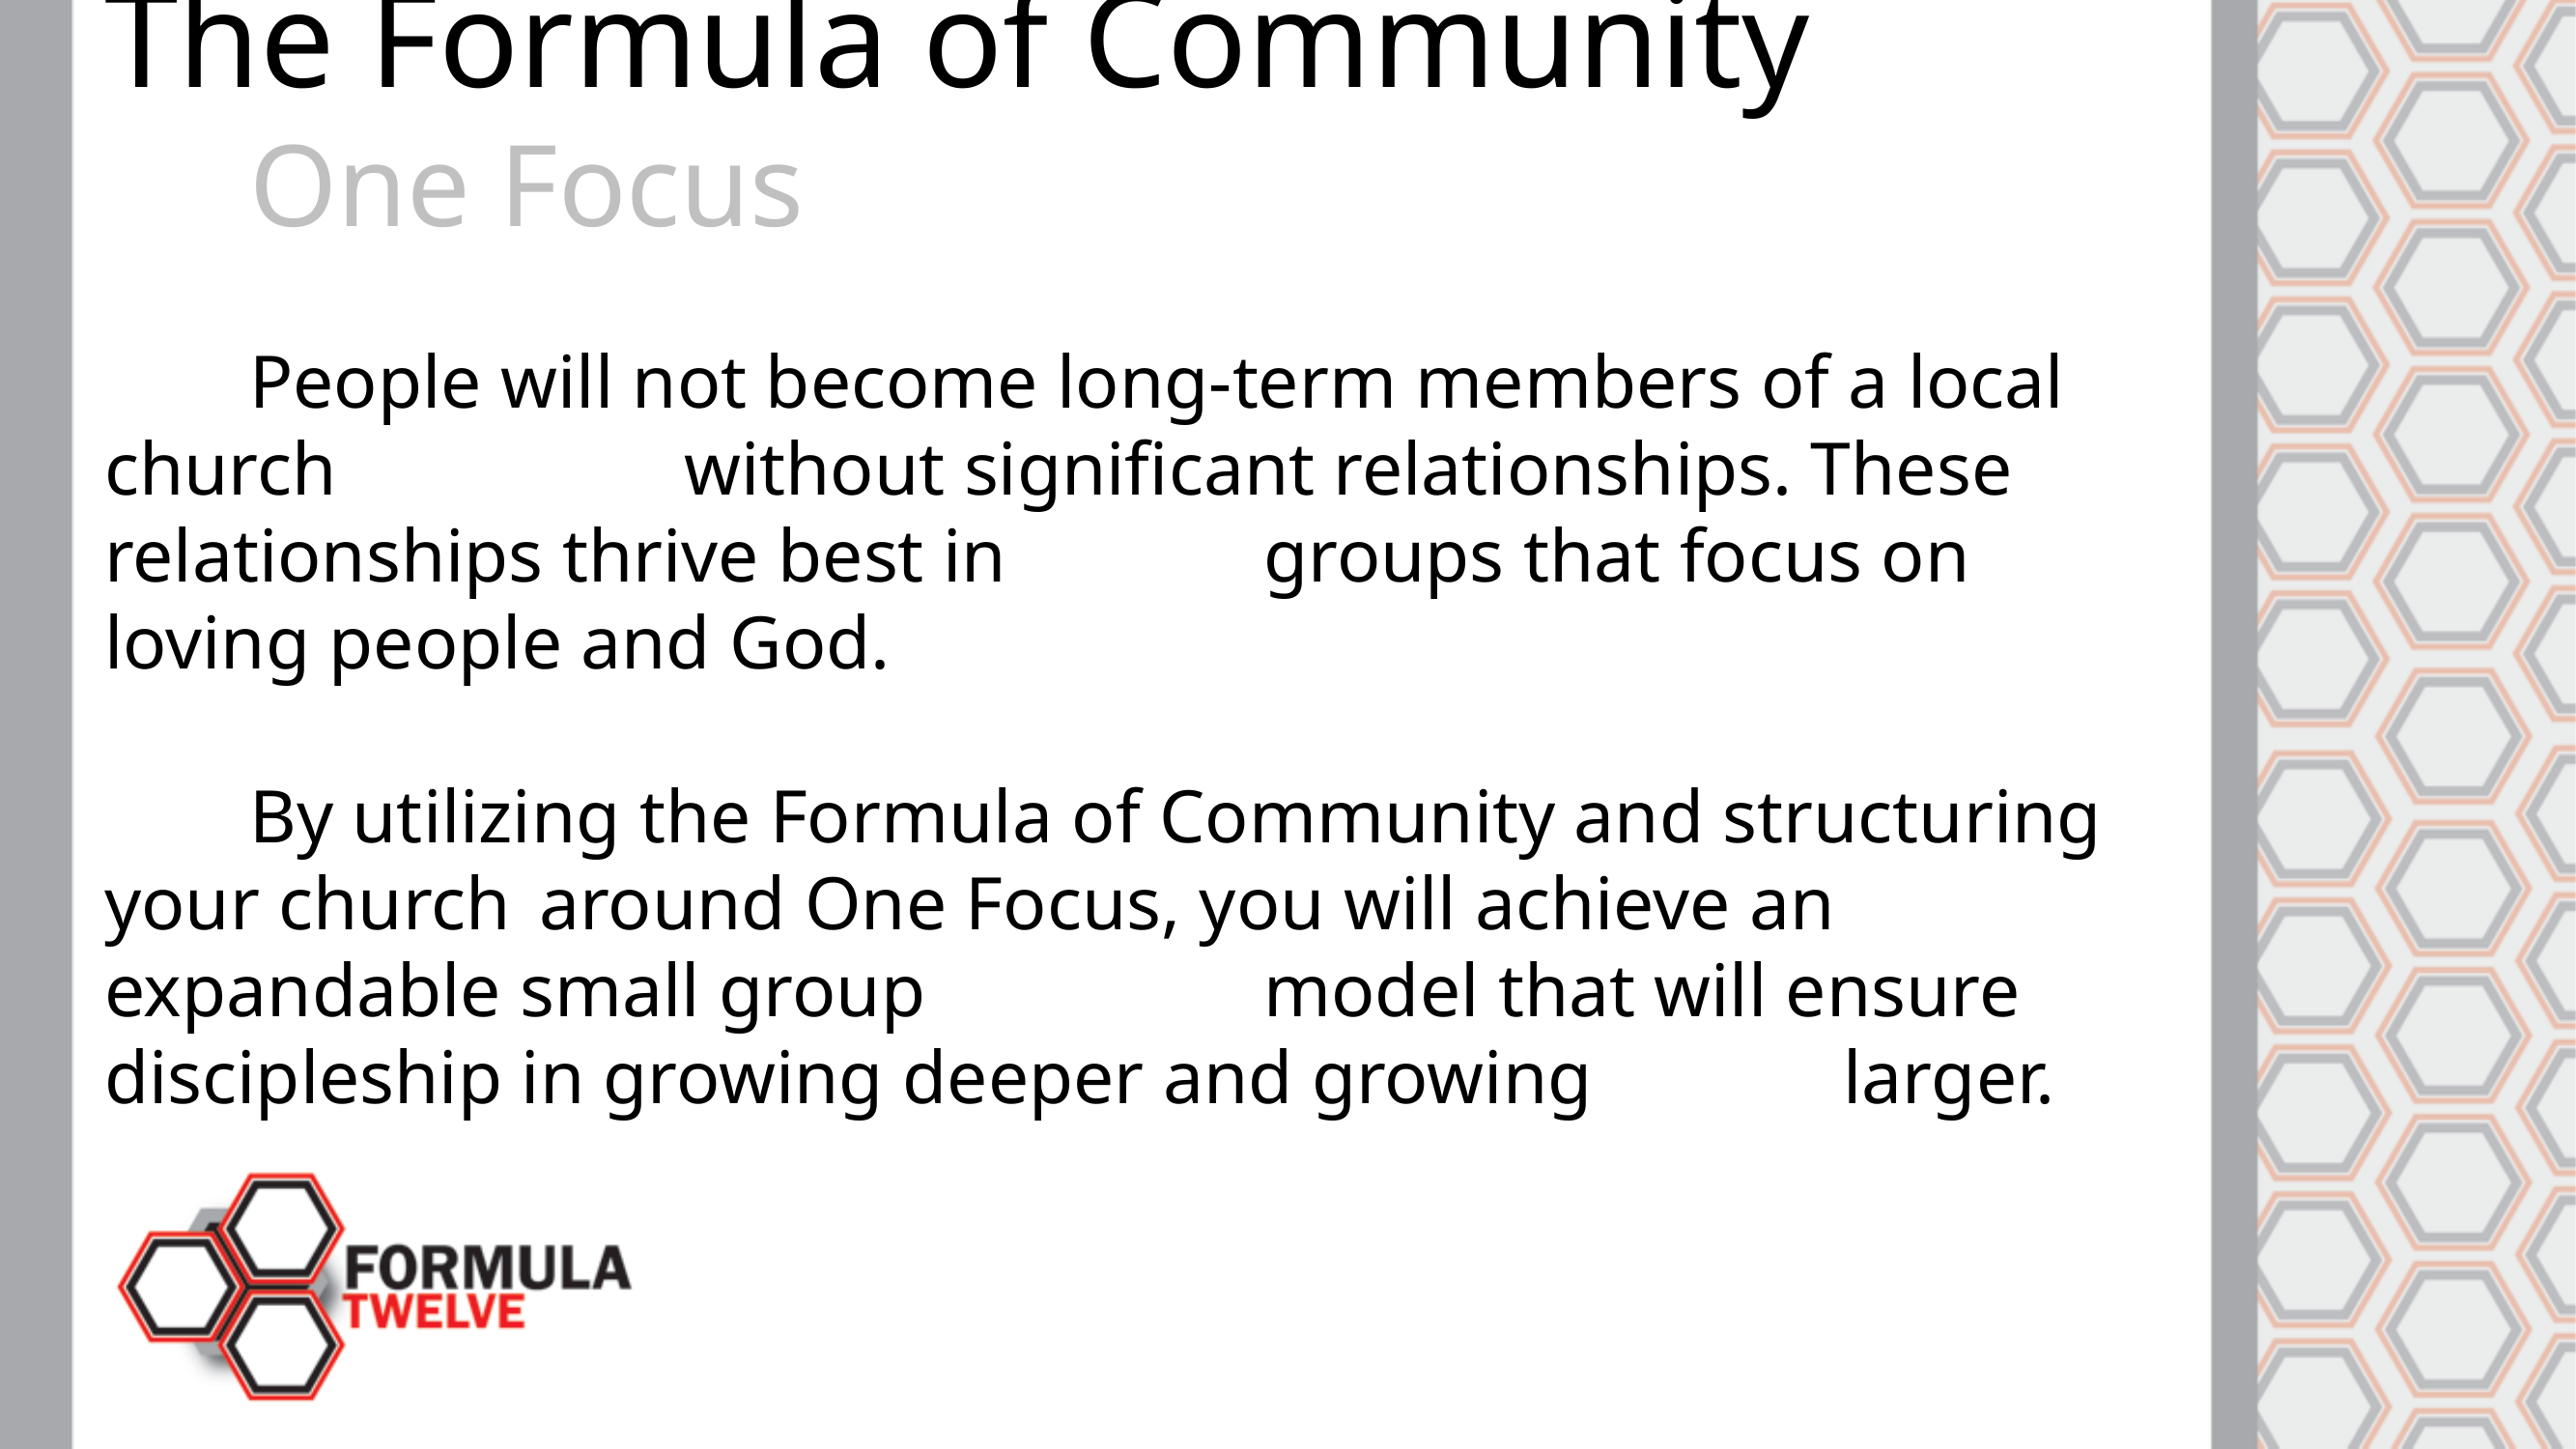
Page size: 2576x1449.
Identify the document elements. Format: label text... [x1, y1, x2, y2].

text_box The Formula of Community One Focus People will not become long-term members of a local church without significant relationships. These relationships thrive best in groups that focus on loving people and God. By utilizing the Formula of Community and structuring your church around One Focus, you will achieve an expandable small group model that will ensure discipleship in growing deeper and growing larger. [96, 0, 2196, 1126]
picture [0, 0, 2576, 1449]
